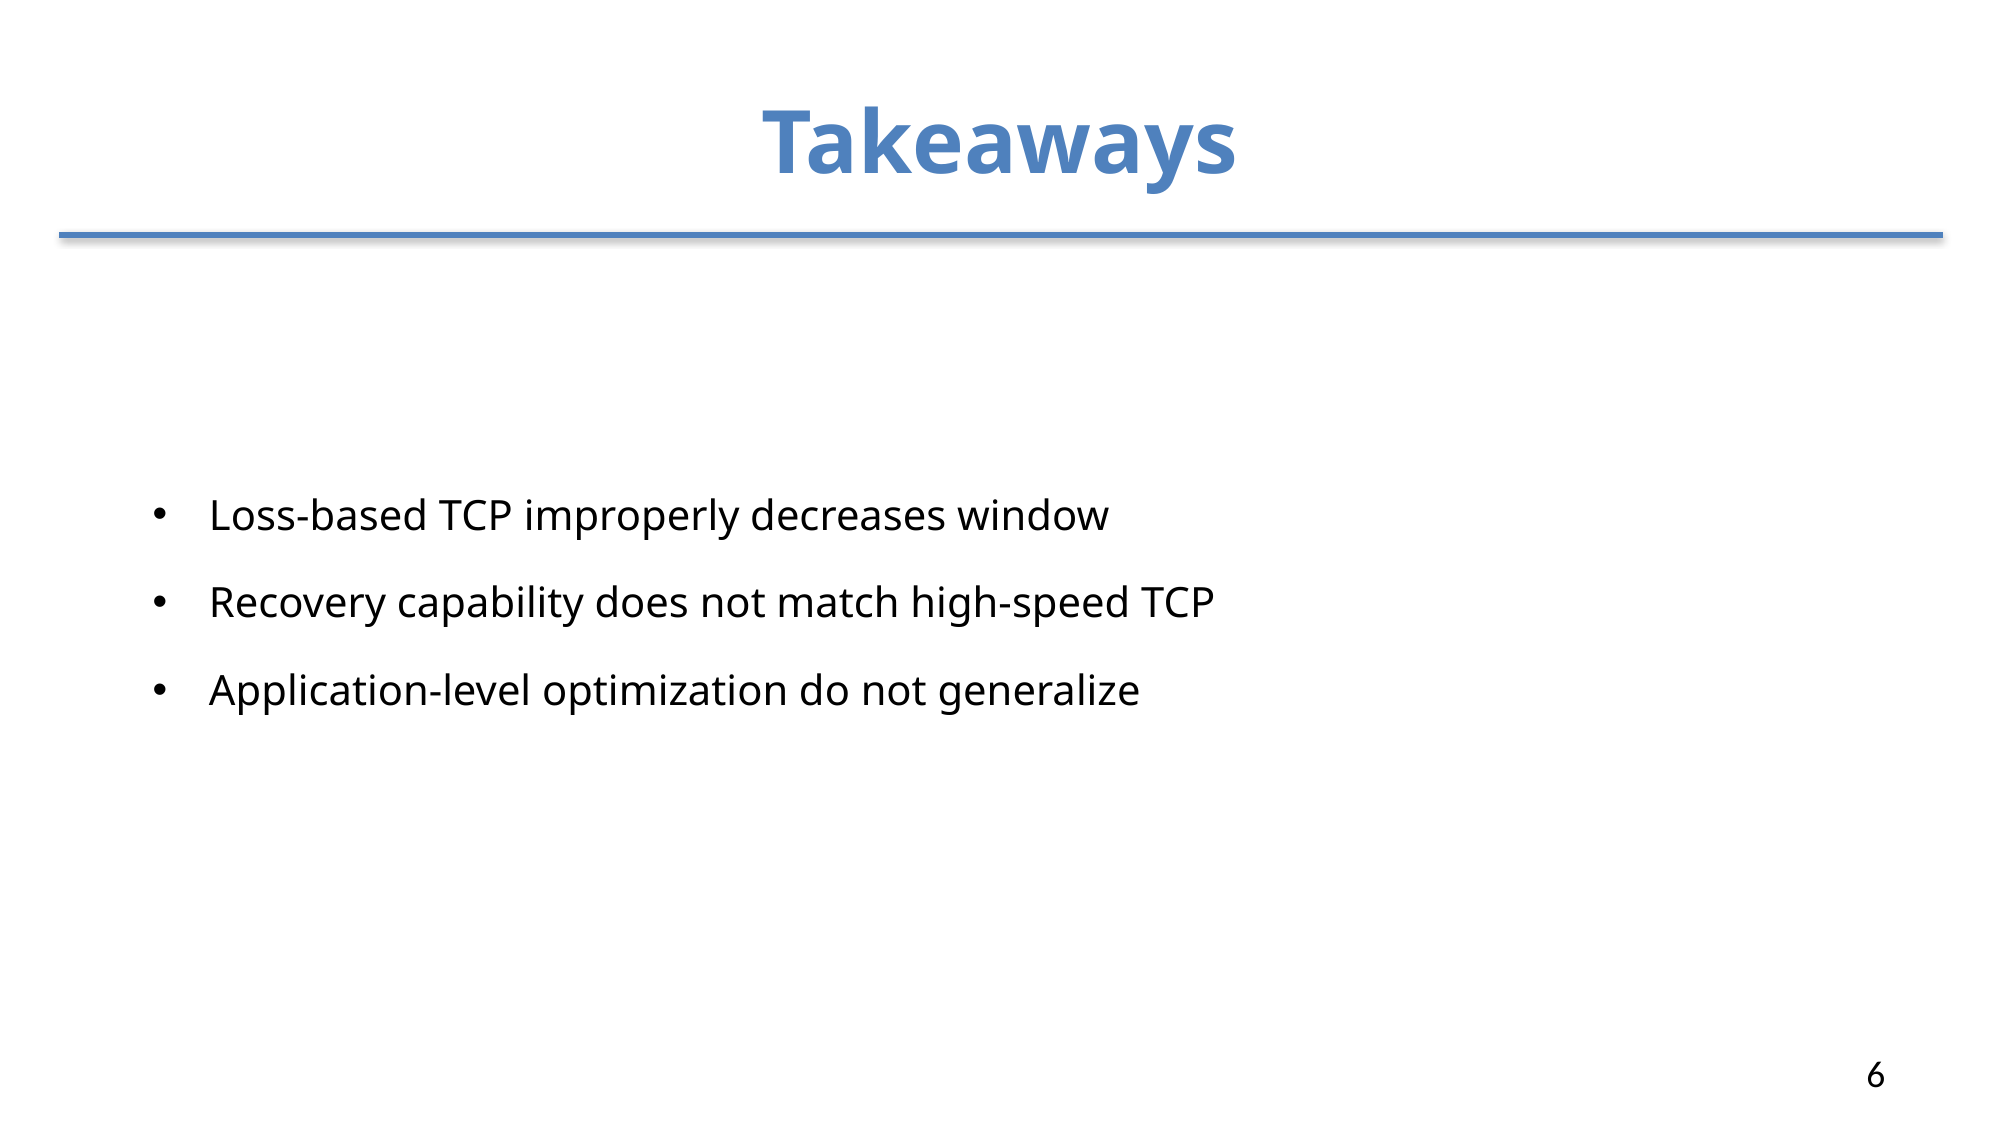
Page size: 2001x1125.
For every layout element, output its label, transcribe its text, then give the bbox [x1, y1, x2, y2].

list Loss-based TCP improperly decreases window Recovery capability does not match high-speed TCP Application-level optimization do not generalize [137, 456, 1792, 1109]
title Takeaways [99, 45, 1900, 233]
slide_number 6 [1433, 1042, 1900, 1103]
